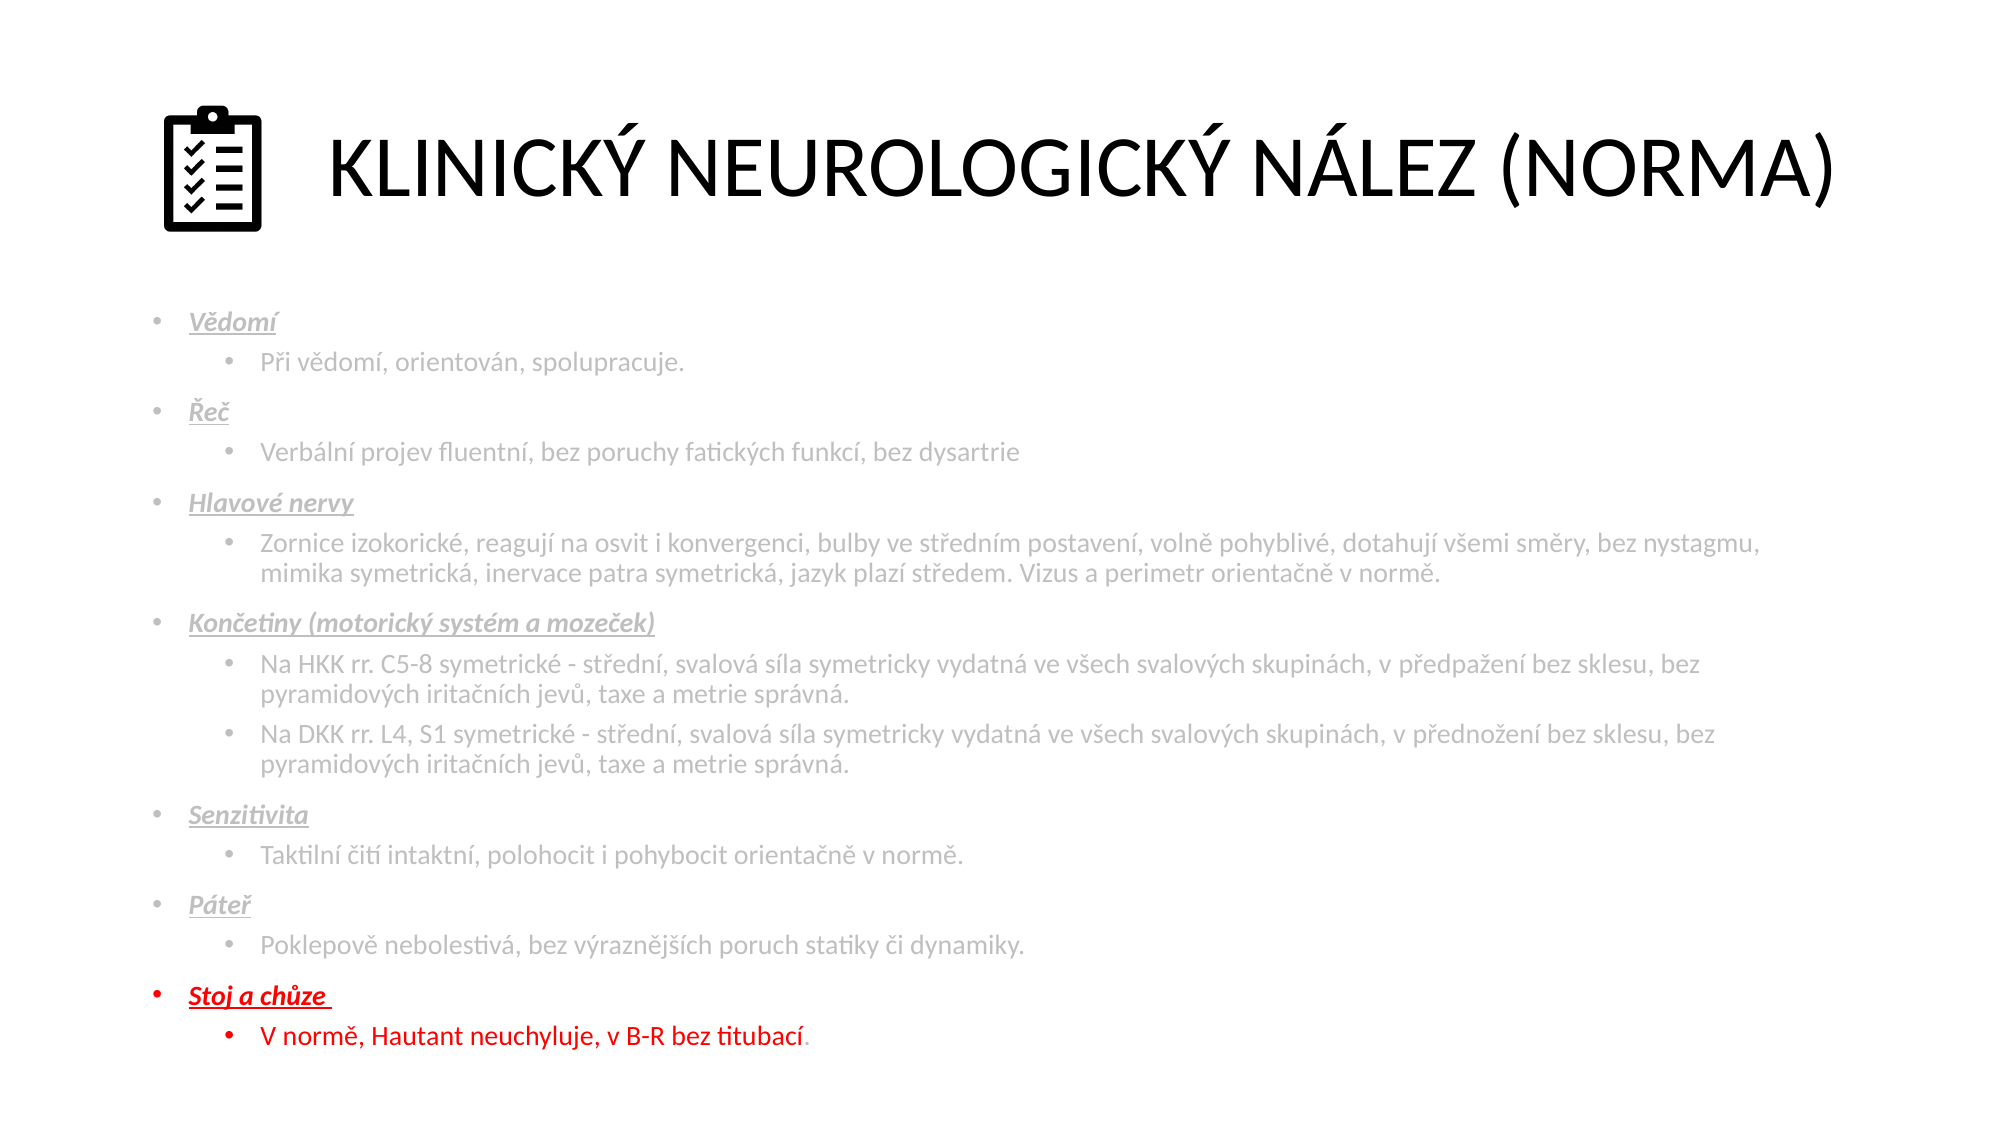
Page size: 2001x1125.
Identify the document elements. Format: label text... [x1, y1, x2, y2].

list Vědomí Při vědomí, orientován, spolupracuje. Řeč Verbální projev fluentní, bez poruchy fatických funkcí, bez dysartrie Hlavové nervy Zornice izokorické, reagují na osvit i konvergenci, bulby ve středním postavení, volně pohyblivé, dotahují všemi směry, bez nystagmu, mimika symetrická, inervace patra symetrická, jazyk plazí středem. Vizus a perimetr orientačně v normě. Končetiny (motorický systém a mozeček) Na HKK rr. C5-8 symetrické - střední, svalová síla symetricky vydatná ve všech svalových skupinách, v předpažení bez sklesu, bez pyramidových iritačních jevů, taxe a metrie správná. Na DKK rr. L4, S1 symetrické - střední, svalová síla symetricky vydatná ve všech svalových skupinách, v přednožení bez sklesu, bez pyramidových iritačních jevů, taxe a metrie správná. Senzitivita Taktilní čití intaktní, polohocit i pohybocit orientačně v normě. Páteř Poklepově nebolestivá, bez výraznějších poruch statiky či dynamiky. Stoj a chůze V normě, Hautant neuchyluje, v B-R bez titubací. [137, 299, 1863, 1066]
picture [137, 93, 288, 244]
title KLINICKÝ NEUROLOGICKÝ NÁLEZ (NORMA) [313, 59, 1863, 278]
